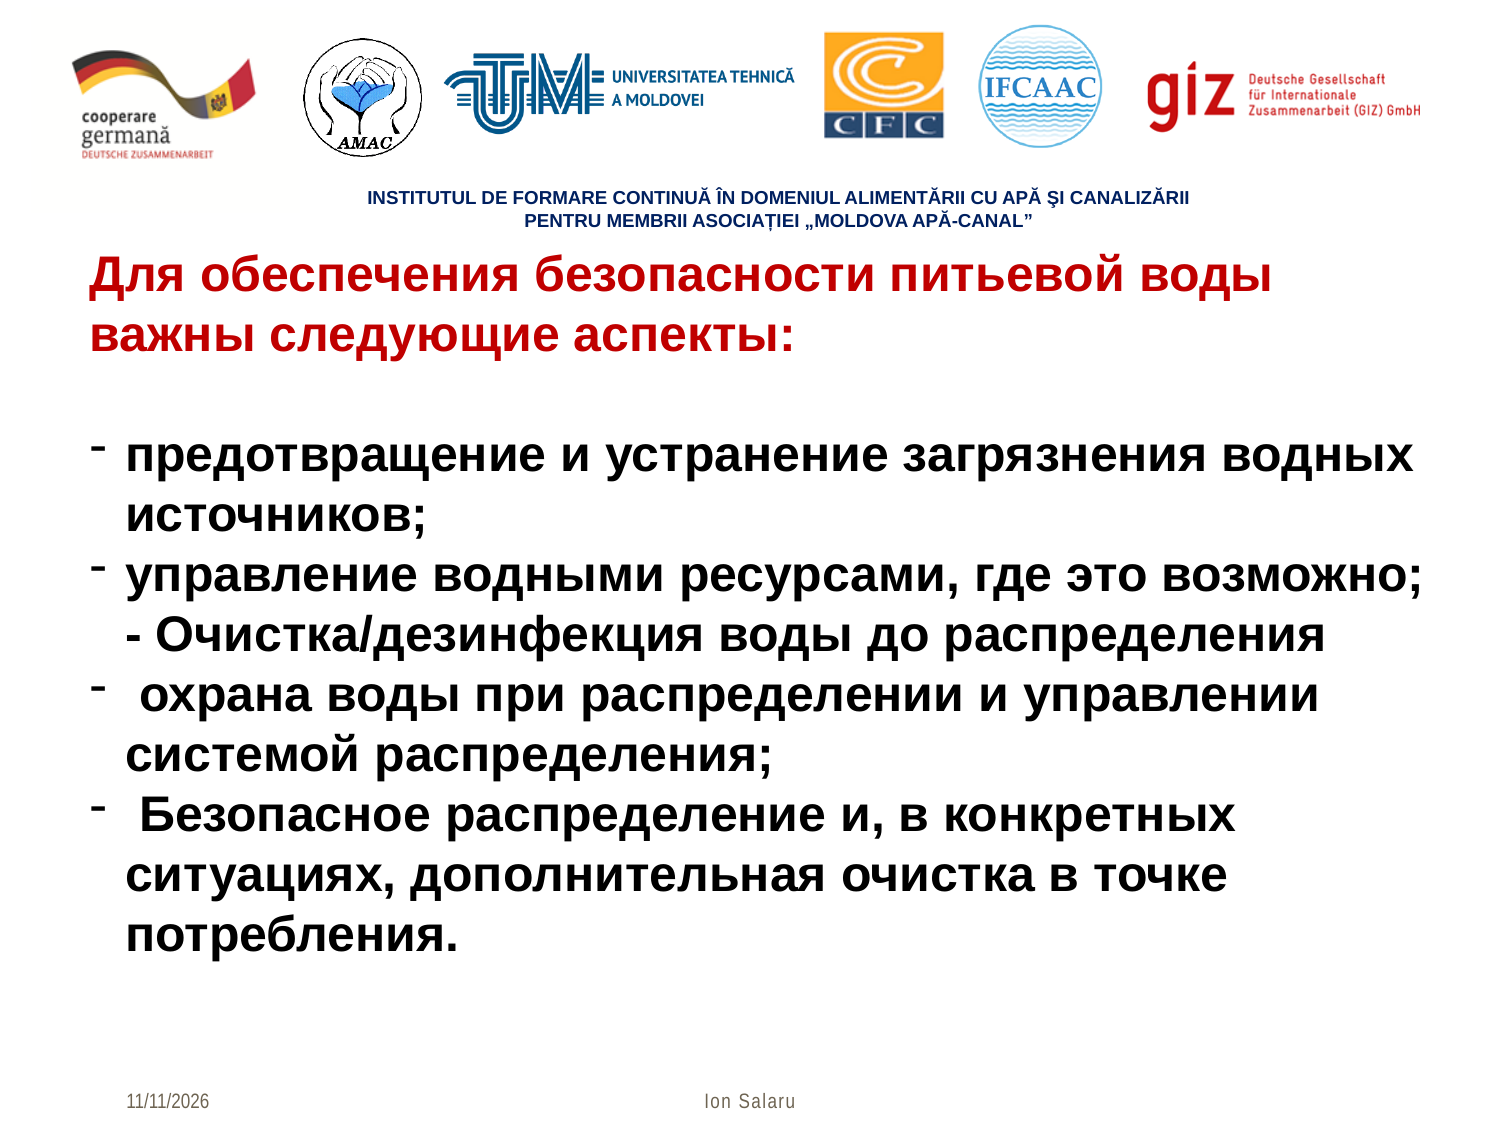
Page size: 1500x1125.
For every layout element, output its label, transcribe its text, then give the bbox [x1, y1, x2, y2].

picture [434, 47, 800, 140]
picture [303, 38, 422, 158]
picture [1136, 55, 1435, 147]
picture [970, 16, 1109, 154]
picture [31, 7, 300, 213]
picture [822, 23, 948, 149]
text_box Для обеспечения безопасности питьевой воды важны следующие аспекты: предотвращение и устранение загрязнения водных источников; управление водными ресурсами, где это возможно; - Очистка/дезинфекция воды до распределения охрана воды при распределении и управлении системой распределения; Безопасное распределение и, в конкретных ситуациях, дополнительная очистка в точке потребления. [75, 234, 1449, 969]
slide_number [111, 1079, 325, 1121]
text_box INSTITUTUL DE FORMARE CONTINUĂ ÎN DOMENIUL ALIMENTĂRII CU APĂ ŞI CANALIZĂRII PENTRU MEMBRII ASOCIAȚIEI „MOLDOVA APĂ-CANAL” [190, 128, 1366, 234]
footer Ion Salaru [469, 1079, 1031, 1121]
